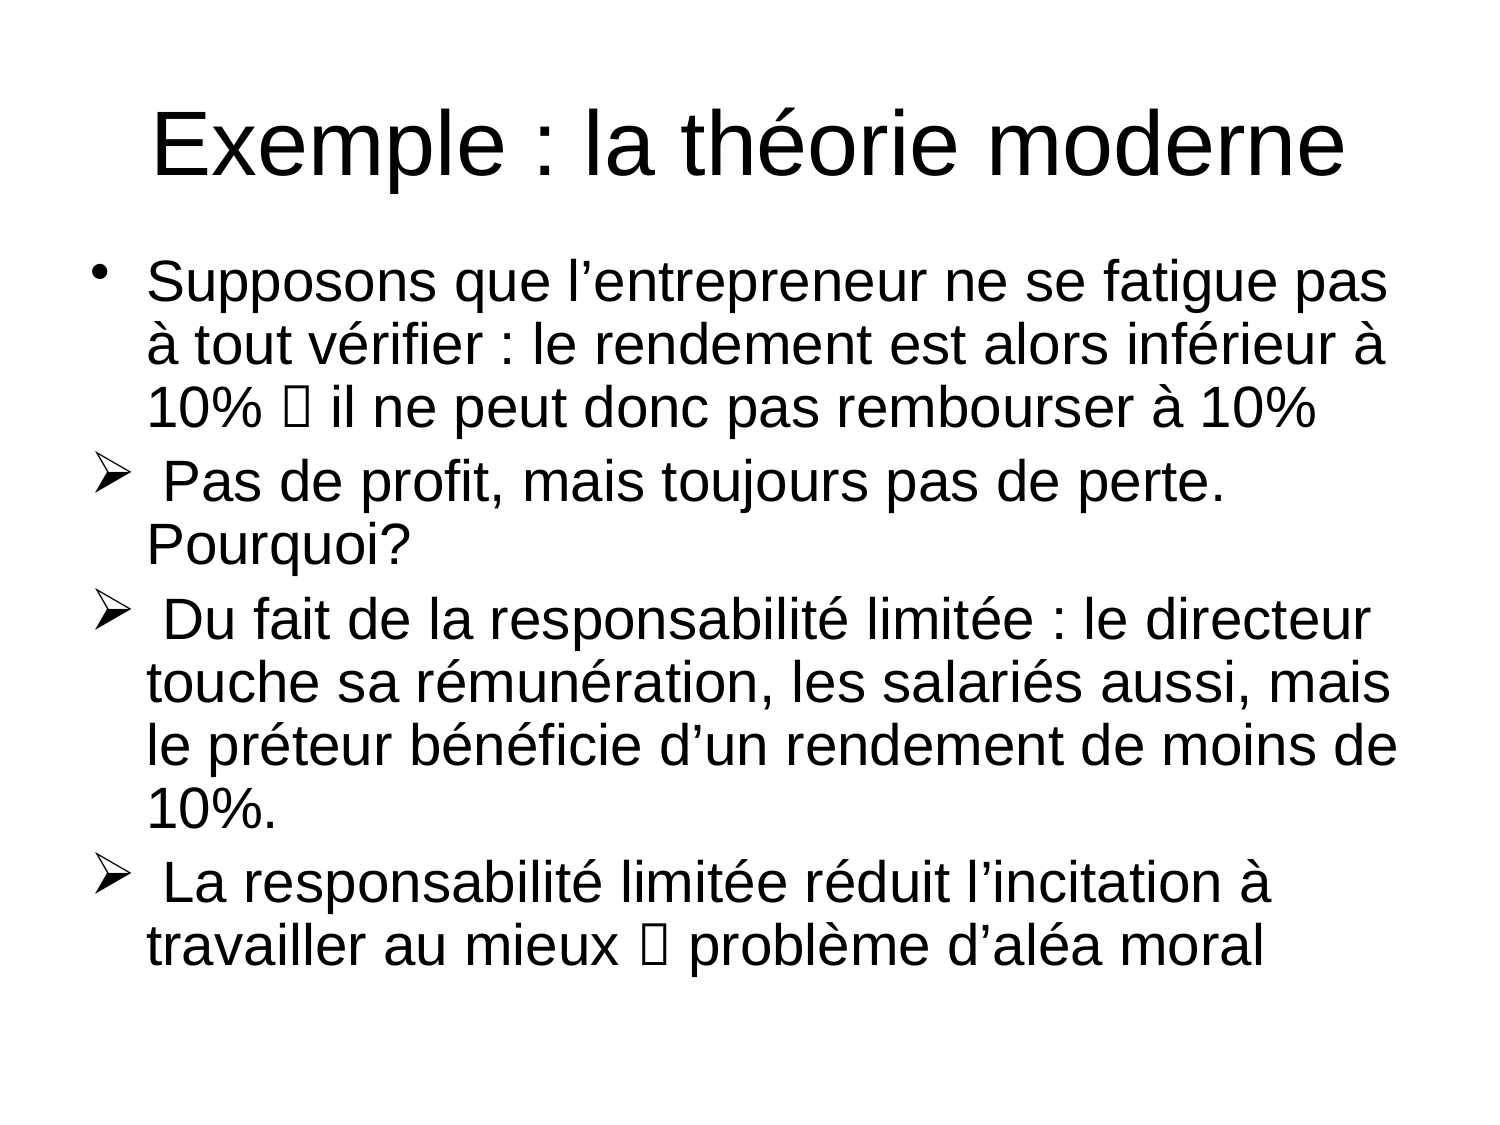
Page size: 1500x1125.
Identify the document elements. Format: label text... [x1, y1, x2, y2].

title Exemple : la théorie moderne [74, 44, 1426, 233]
list Supposons que l’entrepreneur ne se fatigue pas à tout vérifier : le rendement est alors inférieur à 10%  il ne peut donc pas rembourser à 10% Pas de profit, mais toujours pas de perte. Pourquoi? Du fait de la responsabilité limitée : le directeur touche sa rémunération, les salariés aussi, mais le préteur bénéficie d’un rendement de moins de 10%. La responsabilité limitée réduit l’incitation à travailler au mieux  problème d’aléa moral [74, 243, 1426, 1107]
